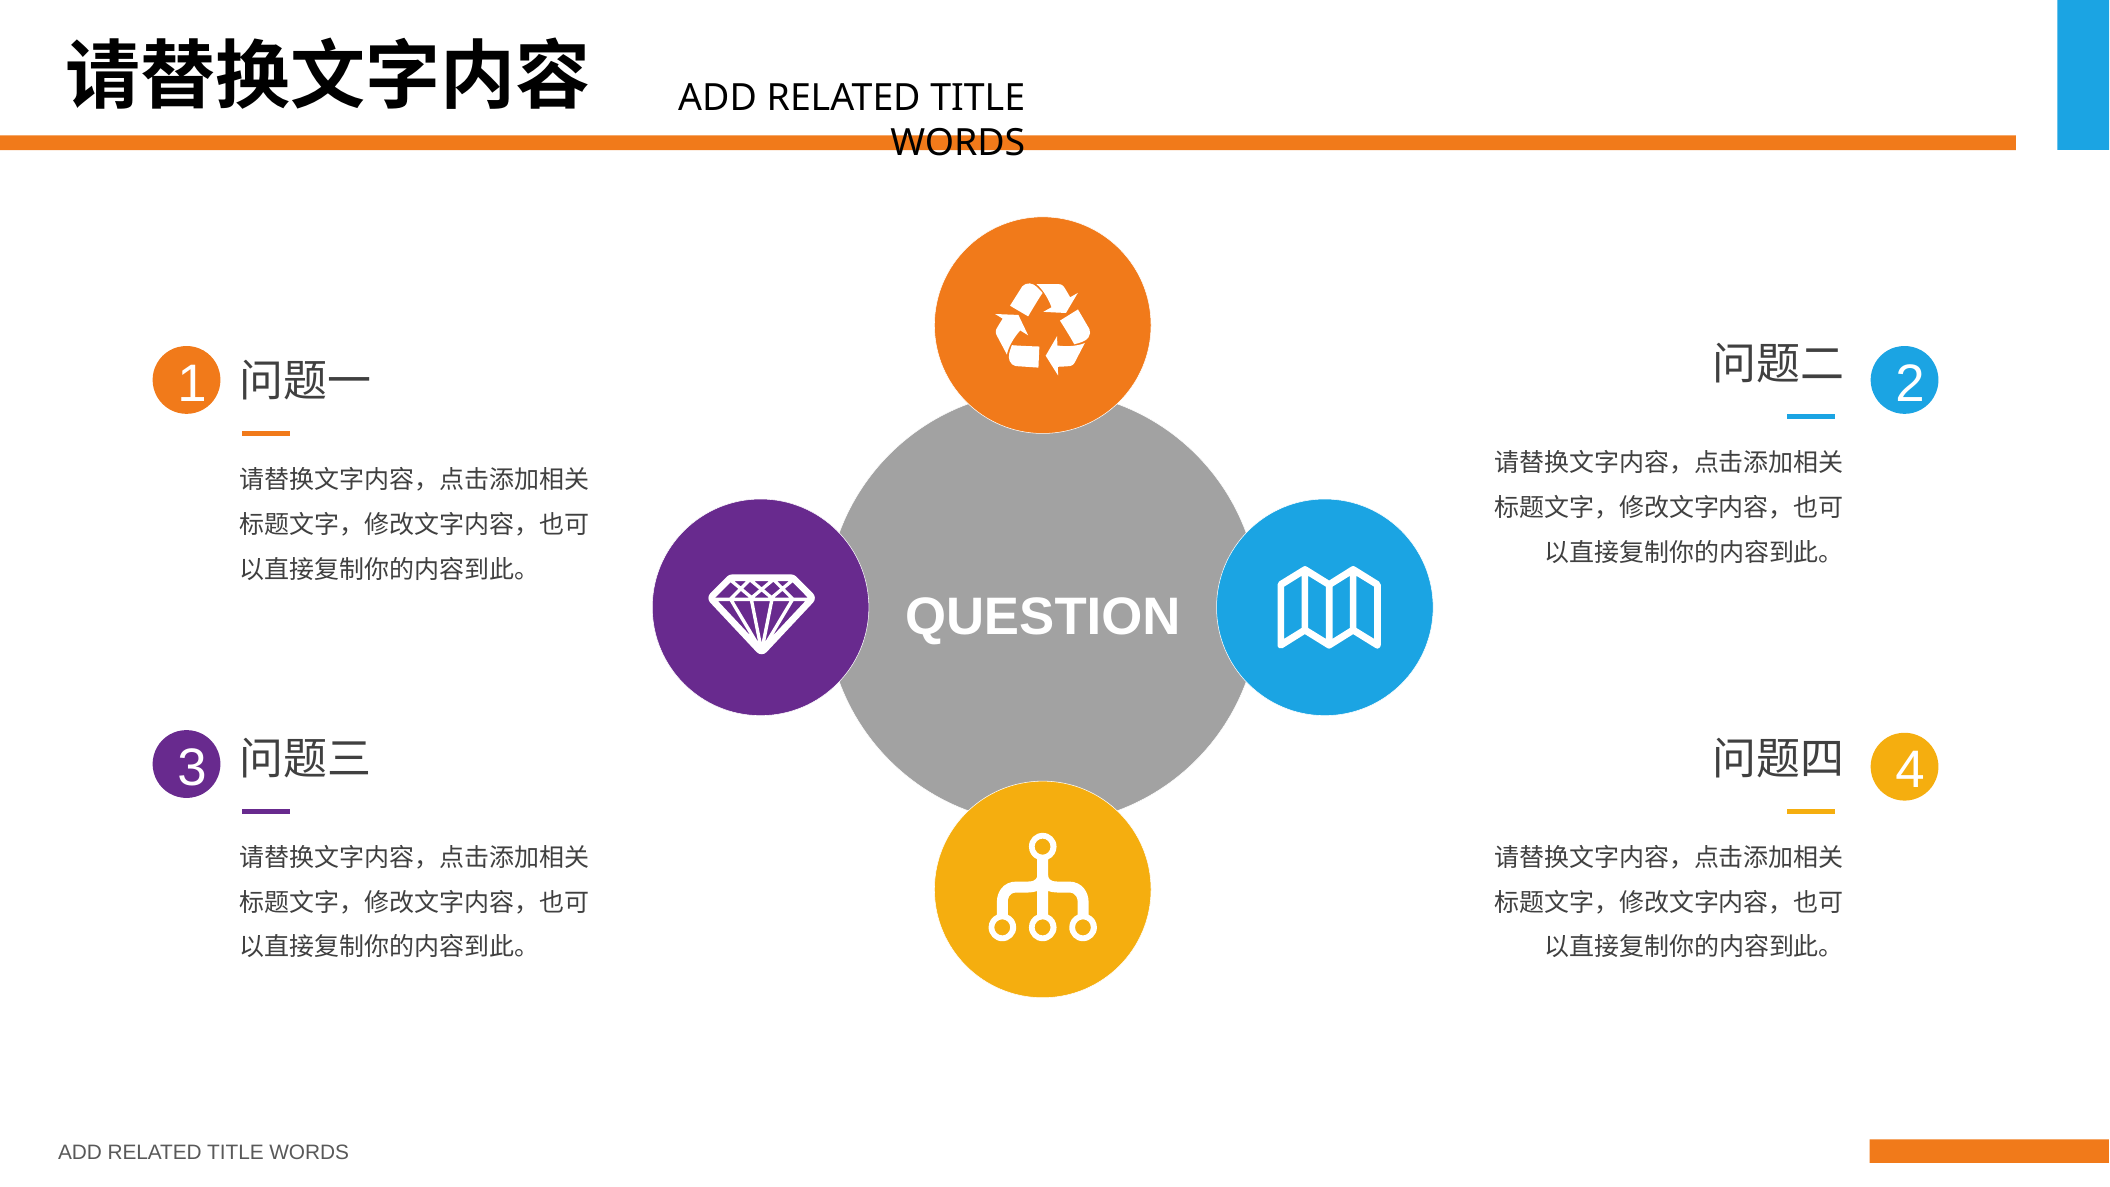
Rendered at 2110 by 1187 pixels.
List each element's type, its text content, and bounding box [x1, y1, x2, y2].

text_box [651, 497, 870, 717]
text_box [995, 313, 1040, 368]
text_box 请替换文字内容，点击添加相关标题文字，修改文字内容，也可以直接复制你的内容到此。 [225, 441, 612, 591]
text_box [1010, 283, 1078, 317]
text_box 请替换文字内容 [65, 27, 812, 119]
text_box QUESTION [872, 574, 1213, 653]
text_box [1869, 1138, 2110, 1164]
text_box 1 [151, 344, 222, 415]
text_box [0, 134, 607, 151]
text_box [2056, 0, 2110, 151]
text_box [933, 215, 1153, 435]
text_box 问题三 [224, 723, 418, 791]
text_box 问题一 [224, 345, 418, 413]
text_box [1277, 565, 1381, 649]
text_box 问题四 [1682, 723, 1875, 791]
text_box [1045, 309, 1091, 376]
text_box 问题二 [1682, 328, 1875, 396]
text_box ADD RELATED TITLE WORDS [42, 1130, 365, 1172]
text_box 2 [1869, 344, 1940, 415]
text_box [839, 403, 1247, 811]
text_box 请替换文字内容，点击添加相关标题文字，修改文字内容，也可以直接复制你的内容到此。 [1473, 818, 1859, 969]
text_box [708, 574, 815, 655]
text_box 请替换文字内容，点击添加相关标题文字，修改文字内容，也可以直接复制你的内容到此。 [1473, 424, 1859, 574]
text_box [1215, 497, 1435, 717]
text_box 4 [1875, 731, 1940, 802]
text_box [933, 780, 1153, 999]
text_box 请替换文字内容，点击添加相关标题文字，修改文字内容，也可以直接复制你的内容到此。 [225, 818, 612, 969]
text_box 3 [151, 729, 222, 799]
text_box ADD RELATED TITLE WORDS [607, 73, 1026, 164]
text_box [988, 832, 1097, 942]
text_box [1026, 134, 2017, 151]
